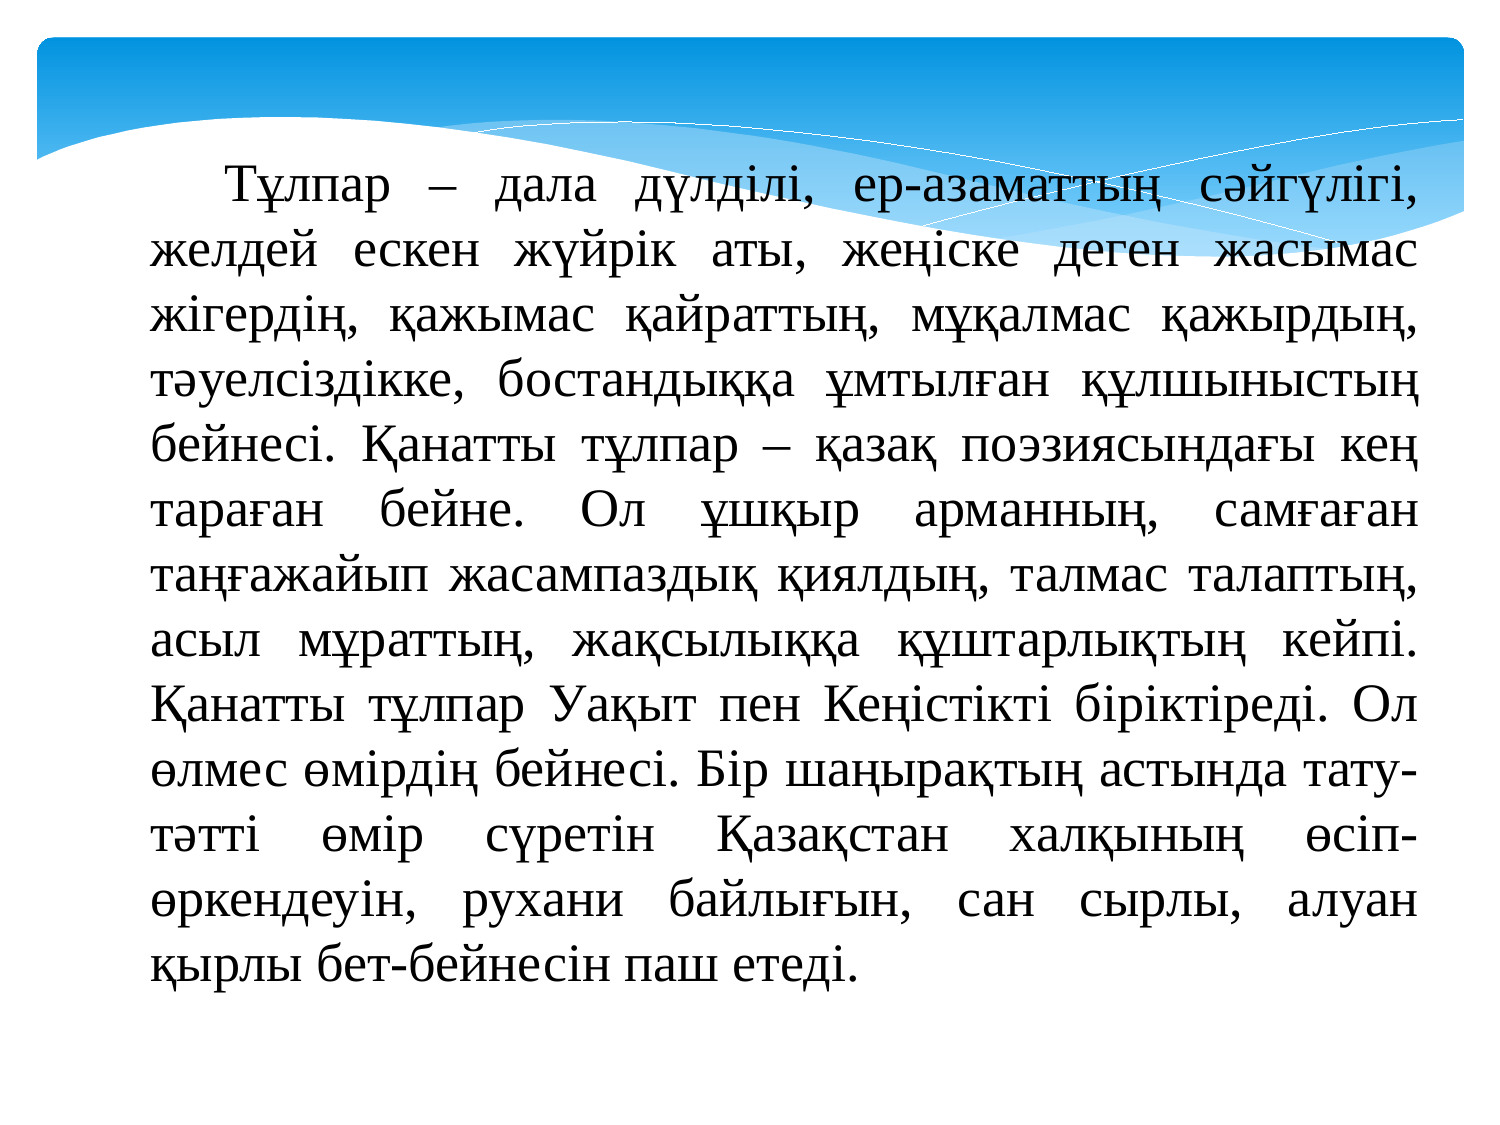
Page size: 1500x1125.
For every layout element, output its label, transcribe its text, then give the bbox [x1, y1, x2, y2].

text_box Тұлпар – дала дүлдiлi, ер-азаматтың сәйгүлiгi, желдей ескен жүйрiк аты, жеңiске деген жасымас жiгердiң, қажымас қайраттың, мұқалмас қажырдың, тәуелсiздiкке, бостандыққа ұмтылған құлшыныстың бейнесi. Қанатты тұлпар – қазақ поэзиясындағы кең тараған бейне. Ол ұшқыр арманның, самғаған таңғажайып жасампаздық қиялдың, талмас талаптың, асыл мұраттың, жақсылыққа құштарлықтың кейпi. Қанатты тұлпар Уақыт пен Кеңiстiктi бiрiктiредi. Ол өлмес өмiрдiң бейнесi. Бiр шаңырақтың астында тату-тәттi өмiр сүретiн Қазақстан халқының өсiп-өркендеуiн, рухани байлығын, сан сырлы, алуан қырлы бет-бейнесiн паш етедi. [135, 0, 1435, 1000]
